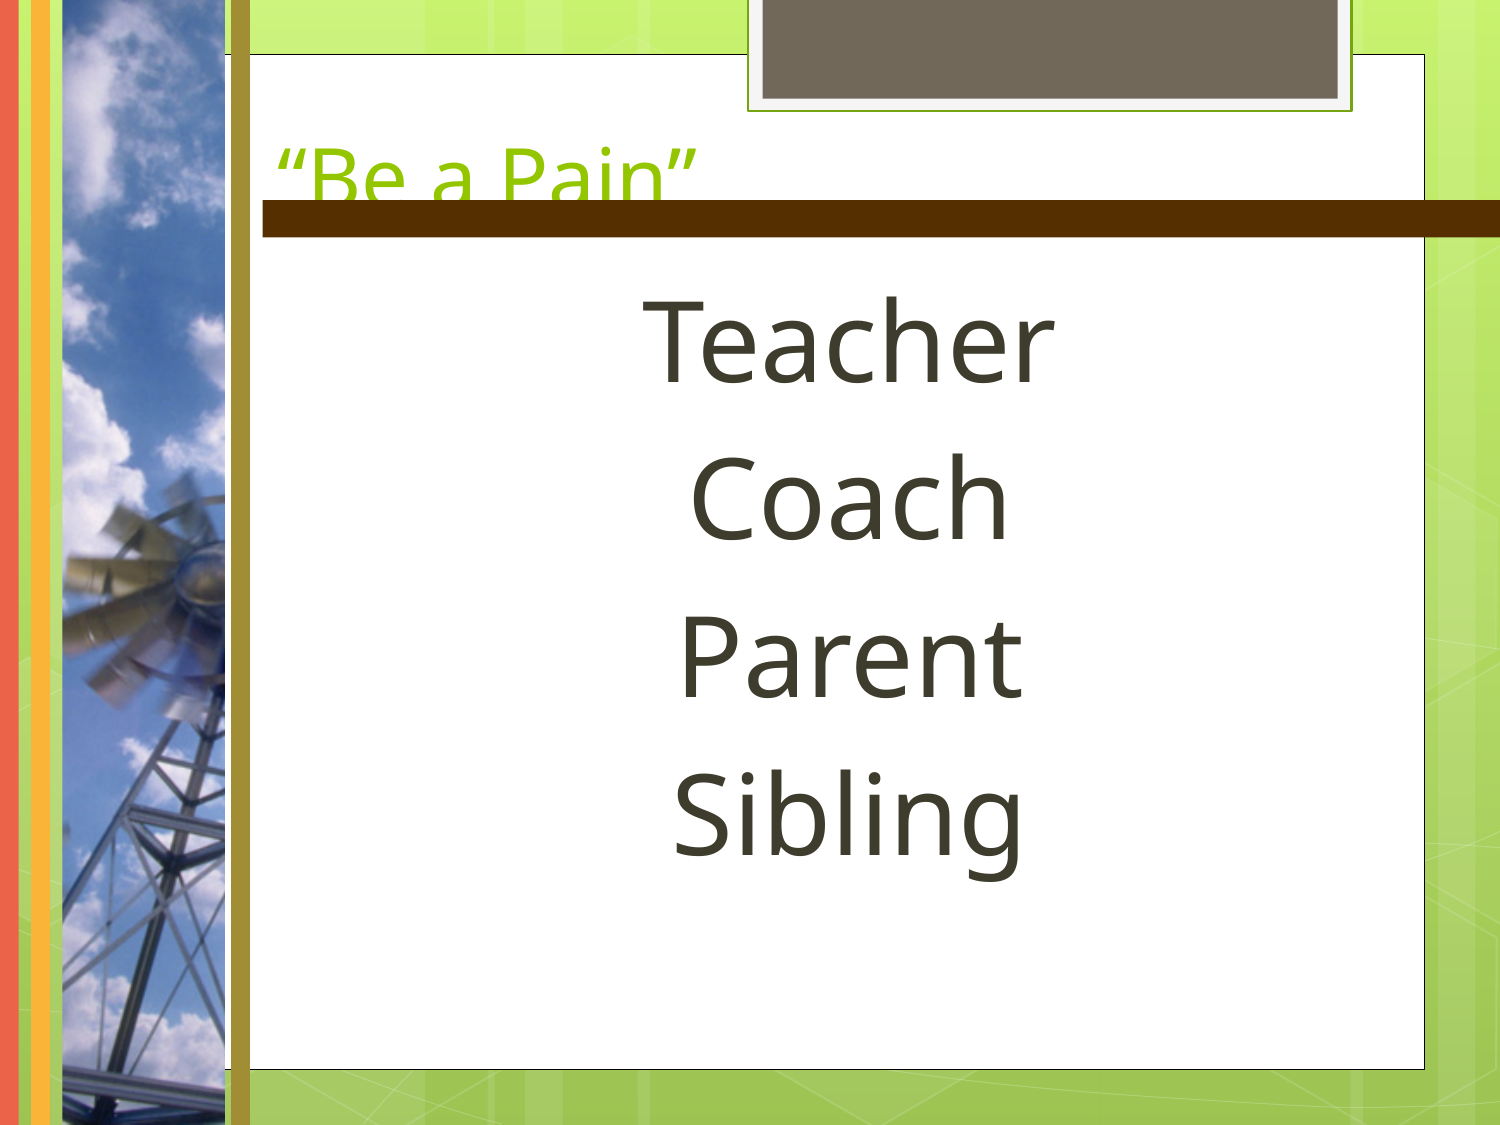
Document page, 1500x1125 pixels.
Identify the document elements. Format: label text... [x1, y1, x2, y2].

title “Be a Pain” [262, 45, 1425, 200]
text_box [231, 0, 250, 1125]
list Teacher Coach Parent Sibling [262, 262, 1438, 1005]
picture [62, 0, 226, 1125]
text_box [0, 0, 19, 1125]
text_box [31, 0, 50, 1125]
text_box [262, 200, 1500, 238]
